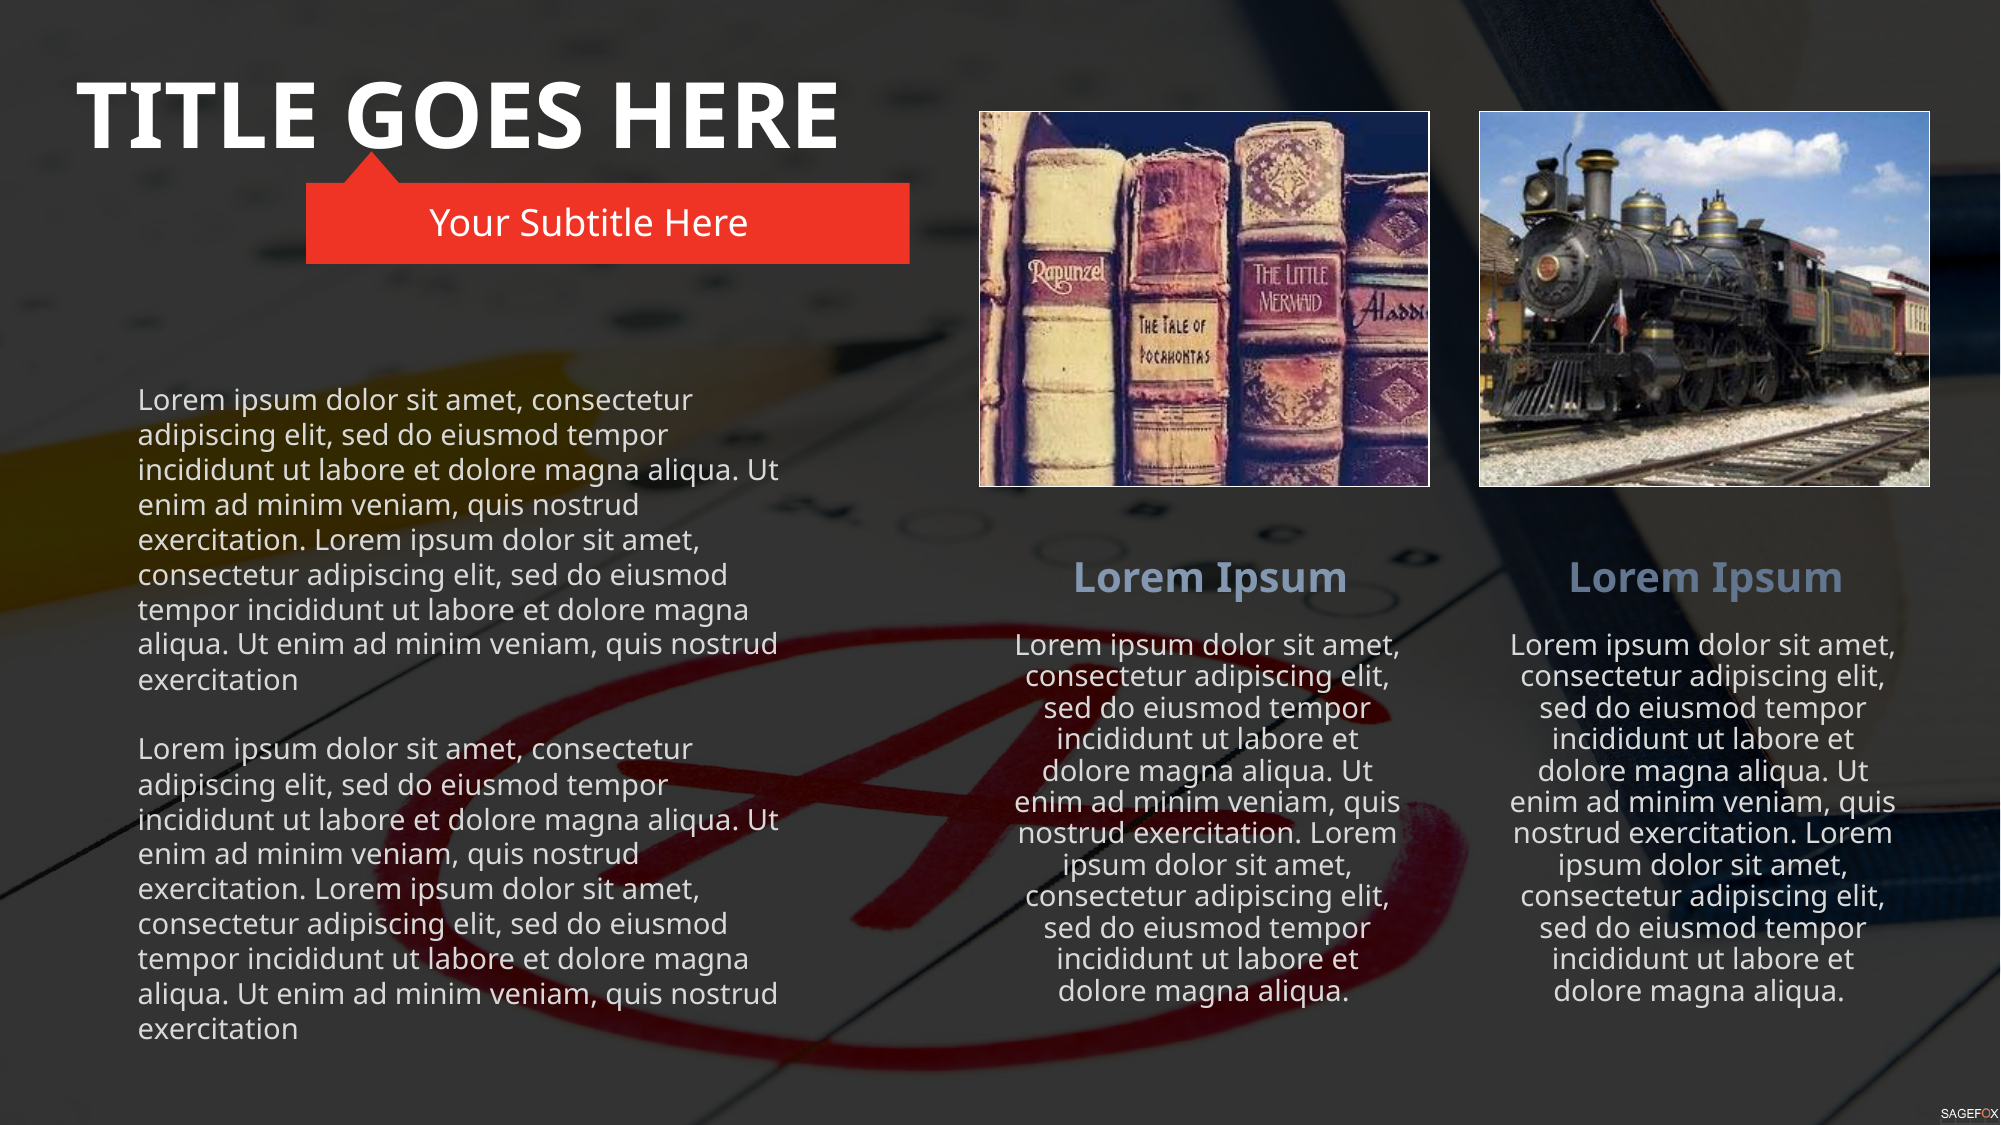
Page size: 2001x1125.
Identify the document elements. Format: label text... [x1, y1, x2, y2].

text_box [1478, 110, 1930, 487]
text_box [306, 151, 910, 264]
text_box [1013, 543, 1404, 1006]
picture [0, 0, 2001, 1125]
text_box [1509, 543, 1900, 1006]
text_box TITLE GOES HERE [60, 49, 965, 175]
text_box Lorem ipsum dolor sit amet, consectetur adipiscing elit, sed do eiusmod tempor incididunt ut labore et dolore magna aliqua. Ut enim ad minim veniam, quis nostrud exercitation. Lorem ipsum dolor sit amet, consectetur adipiscing elit, sed do eiusmod tempor incididunt ut labore et dolore magna aliqua. Ut enim ad minim veniam, quis nostrud exercitation Lorem ipsum dolor sit amet, consectetur adipiscing elit, sed do eiusmod tempor incididunt ut labore et dolore magna aliqua. Ut enim ad minim veniam, quis nostrud exercitation. Lorem ipsum dolor sit amet, consectetur adipiscing elit, sed do eiusmod tempor incididunt ut labore et dolore magna aliqua. Ut enim ad minim veniam, quis nostrud exercitation [122, 373, 798, 1125]
text_box [978, 110, 1430, 487]
